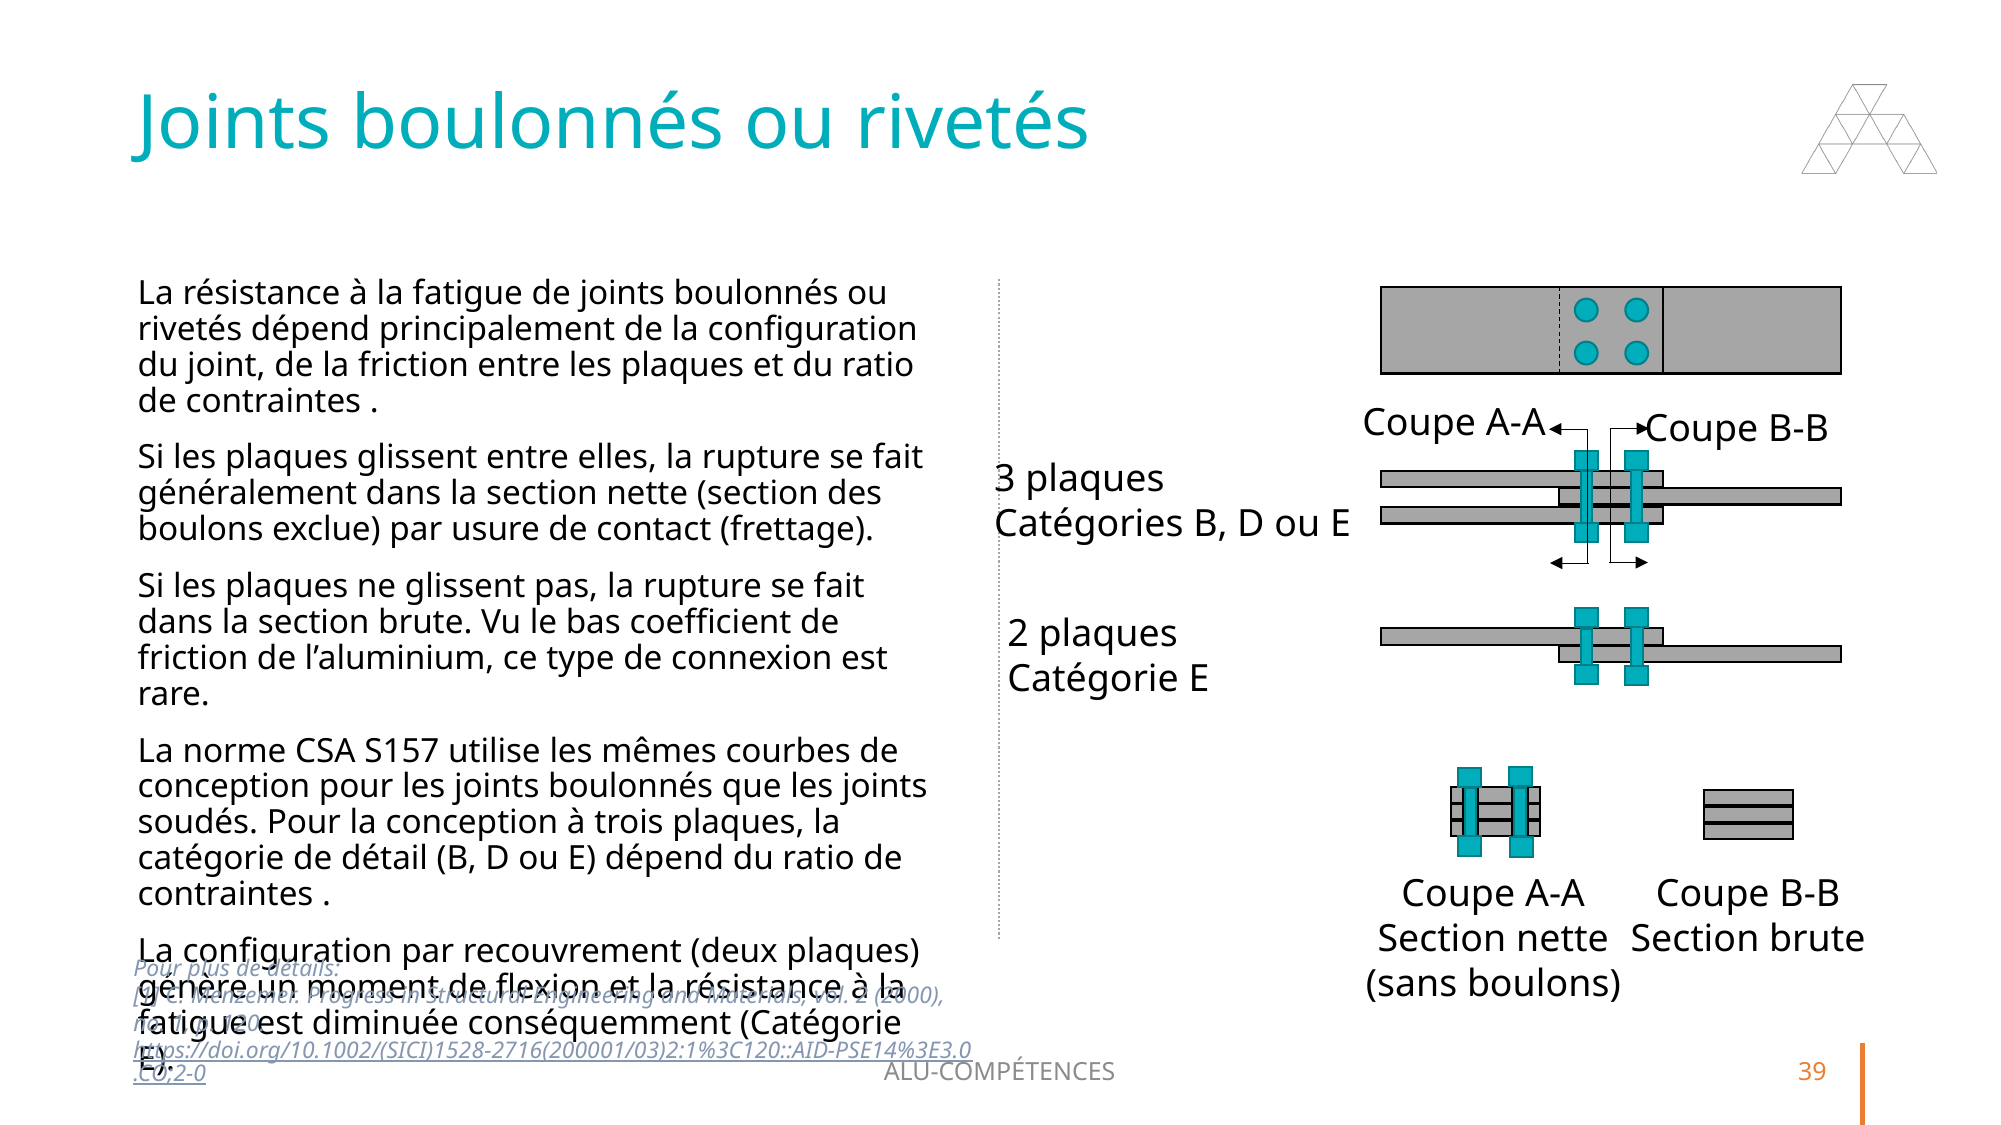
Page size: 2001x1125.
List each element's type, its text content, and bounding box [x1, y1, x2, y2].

text_box [1649, 487, 1842, 506]
text_box [1593, 487, 1609, 506]
text_box [1593, 627, 1630, 645]
text_box Coupe B-B [1629, 396, 1844, 457]
text_box [1558, 645, 1580, 663]
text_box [1548, 429, 1589, 564]
text_box [1380, 286, 1664, 375]
slide_number 39 [1643, 1042, 1842, 1103]
text_box [1574, 607, 1599, 628]
text_box Coupe A-A Section nette (sans boulons) [1351, 862, 1636, 1012]
text_box Coupe B-B Section brute [1615, 862, 1881, 967]
text_box [1649, 470, 1664, 487]
text_box [1580, 628, 1593, 664]
text_box 3 plaques Catégories B, D ou E [979, 446, 1366, 551]
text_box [1704, 789, 1794, 839]
footer ALU-COMPÉTENCES [662, 1042, 1338, 1103]
text_box [1624, 665, 1649, 686]
text_box [1380, 470, 1548, 488]
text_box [1451, 766, 1541, 857]
title Joints boulonnés ou rivetés [137, 84, 1749, 237]
text_box [1589, 522, 1599, 543]
text_box Coupe A-A [1347, 391, 1561, 451]
text_box [1573, 297, 1599, 323]
text_box [1630, 628, 1644, 665]
text_box [1644, 645, 1842, 663]
text_box [1589, 450, 1599, 471]
text_box [1574, 664, 1599, 685]
text_box [1624, 607, 1649, 628]
text_box [1380, 627, 1580, 646]
text_box [1380, 506, 1548, 525]
text_box [1573, 340, 1599, 366]
text_box [1624, 297, 1650, 323]
text_box [1589, 471, 1593, 522]
text_box [1624, 340, 1650, 366]
text_box [1593, 470, 1609, 487]
text_box Pour plus de détails: [1] C. Menzemer. Progress in Structural Engineering and Materials, vol. 2 (2000), no. 1, p. 120. https://doi.org/10.1002/(SICI)1528-2716(200001/03)2:1%3C120::AID-PSE14%3E3.0.CO;2-0 [118, 945, 991, 1102]
text_box [1664, 286, 1842, 375]
text_box [1593, 506, 1609, 525]
text_box [1649, 506, 1664, 525]
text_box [1609, 428, 1649, 563]
text_box [1593, 645, 1630, 663]
text_box 2 plaques Catégorie E [992, 602, 1225, 707]
text_box [1644, 627, 1664, 645]
